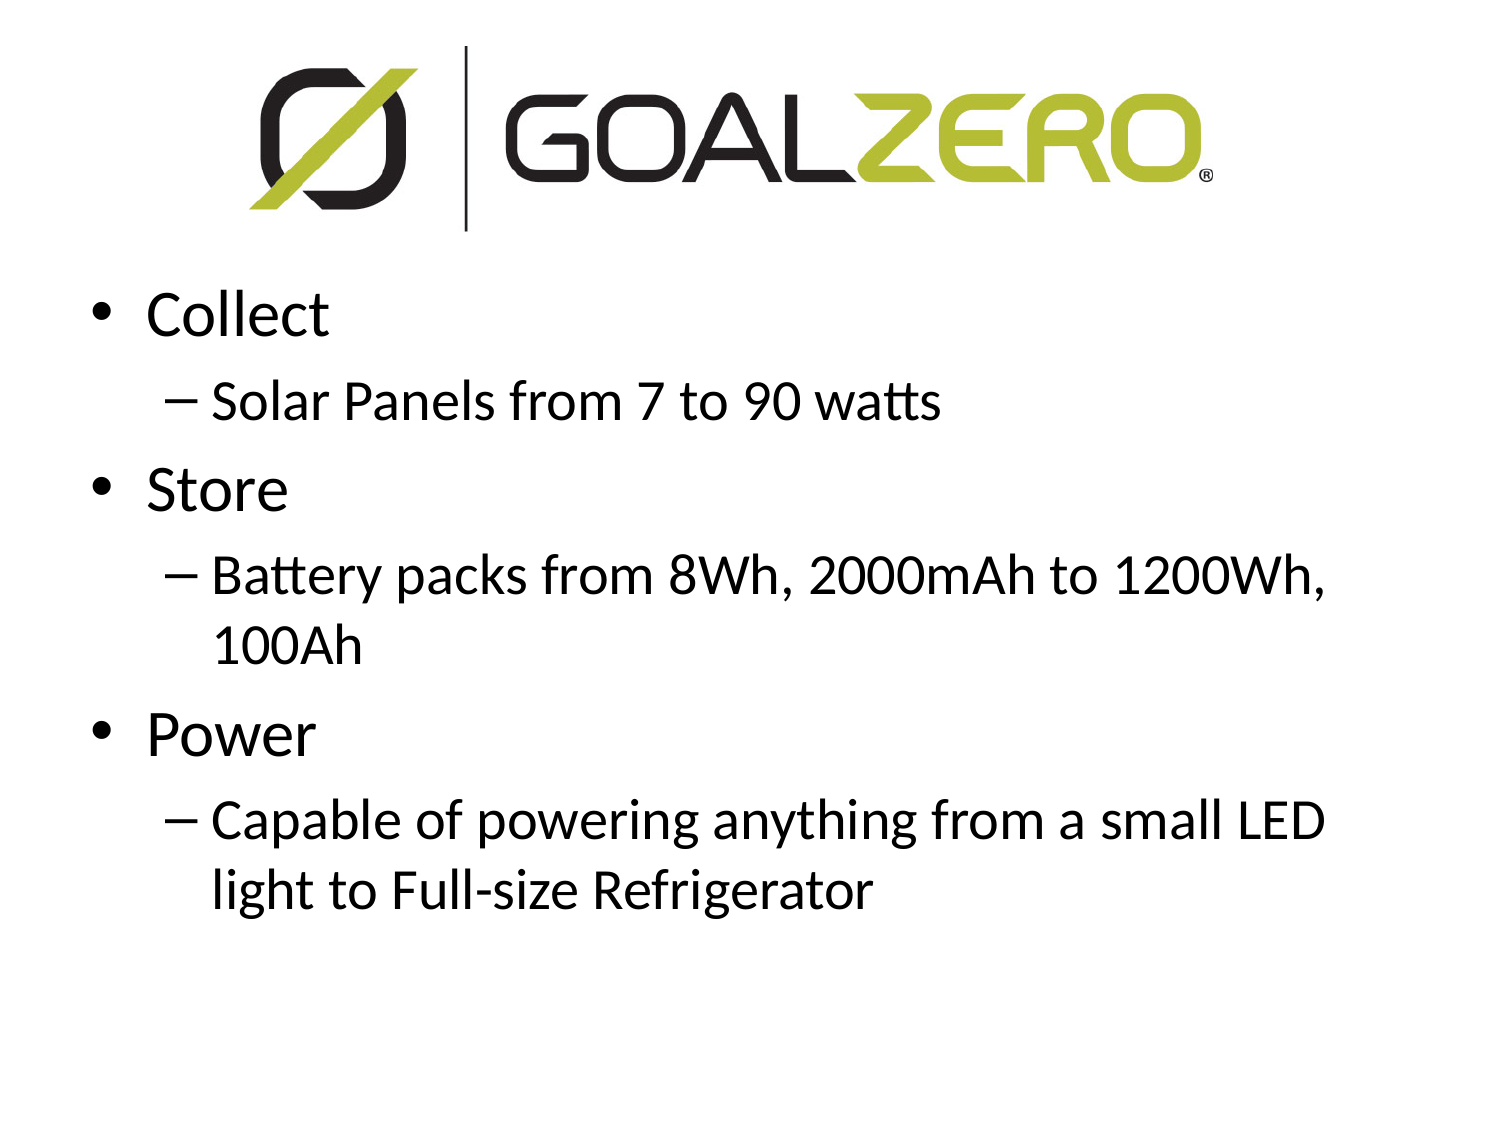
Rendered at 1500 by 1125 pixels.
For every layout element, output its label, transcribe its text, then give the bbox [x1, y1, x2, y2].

text_box Collect Solar Panels from 7 to 90 watts Store Battery packs from 8Wh, 2000mAh to 1200Wh, 100Ah Power Capable of powering anything from a small LED light to Full-size Refrigerator [74, 262, 1425, 1005]
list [249, 46, 1213, 232]
